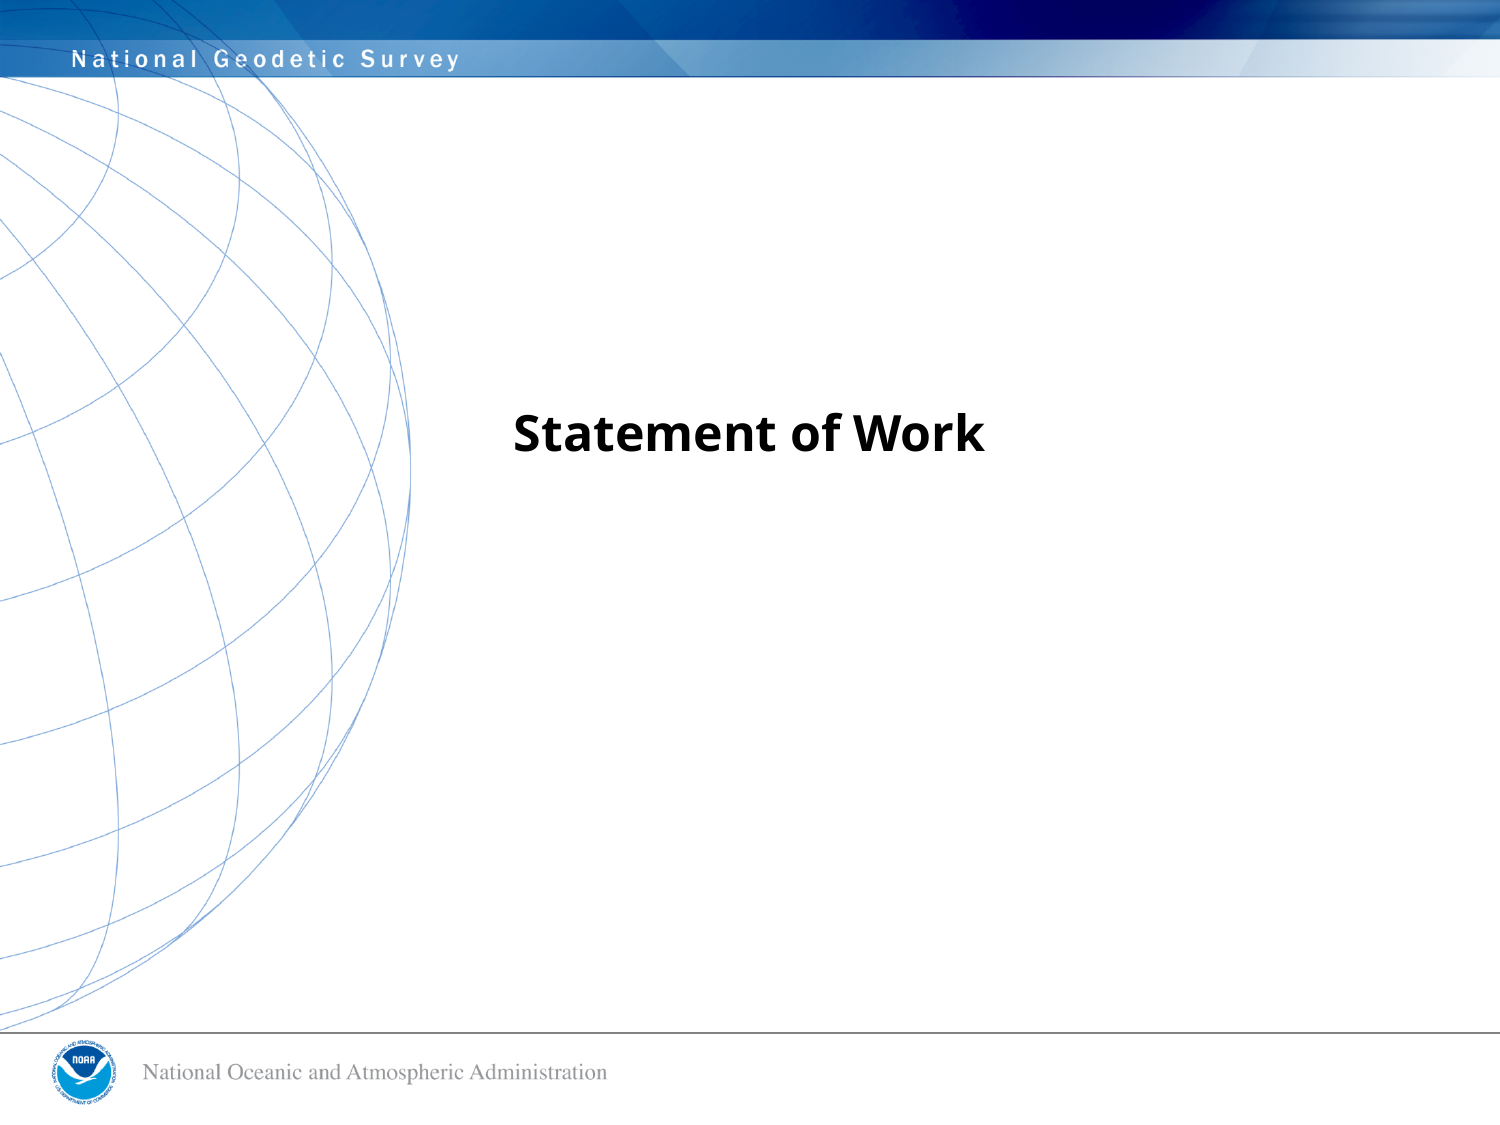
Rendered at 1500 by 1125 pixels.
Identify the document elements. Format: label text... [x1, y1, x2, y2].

picture [0, 0, 1500, 337]
title Statement of Work [0, 337, 1500, 525]
picture [0, 525, 1500, 1125]
